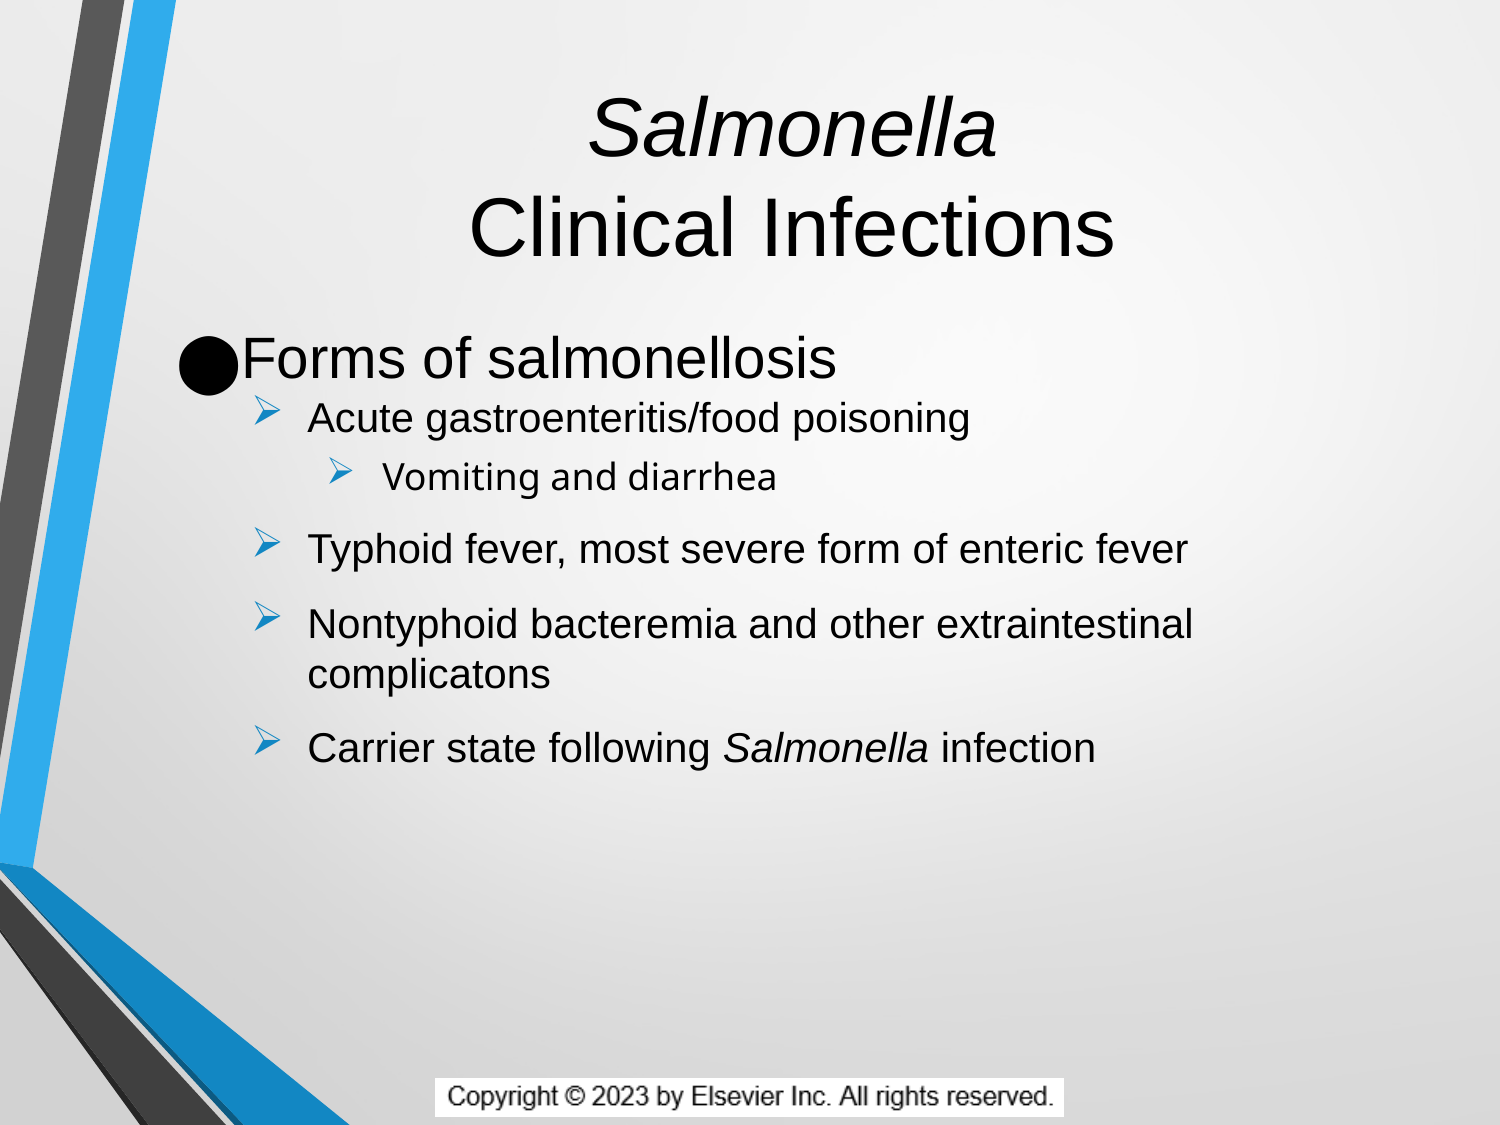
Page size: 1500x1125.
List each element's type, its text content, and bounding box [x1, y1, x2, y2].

list Forms of salmonellosis Acute gastroenteritis/food poisoning Vomiting and diarrhea Typhoid fever, most severe form of enteric fever Nontyphoid bacteremia and other extraintestinal complicatons Carrier state following Salmonella infection [161, 313, 1425, 860]
picture [435, 1078, 1064, 1117]
title Salmonella Clinical Infections [161, 75, 1425, 271]
